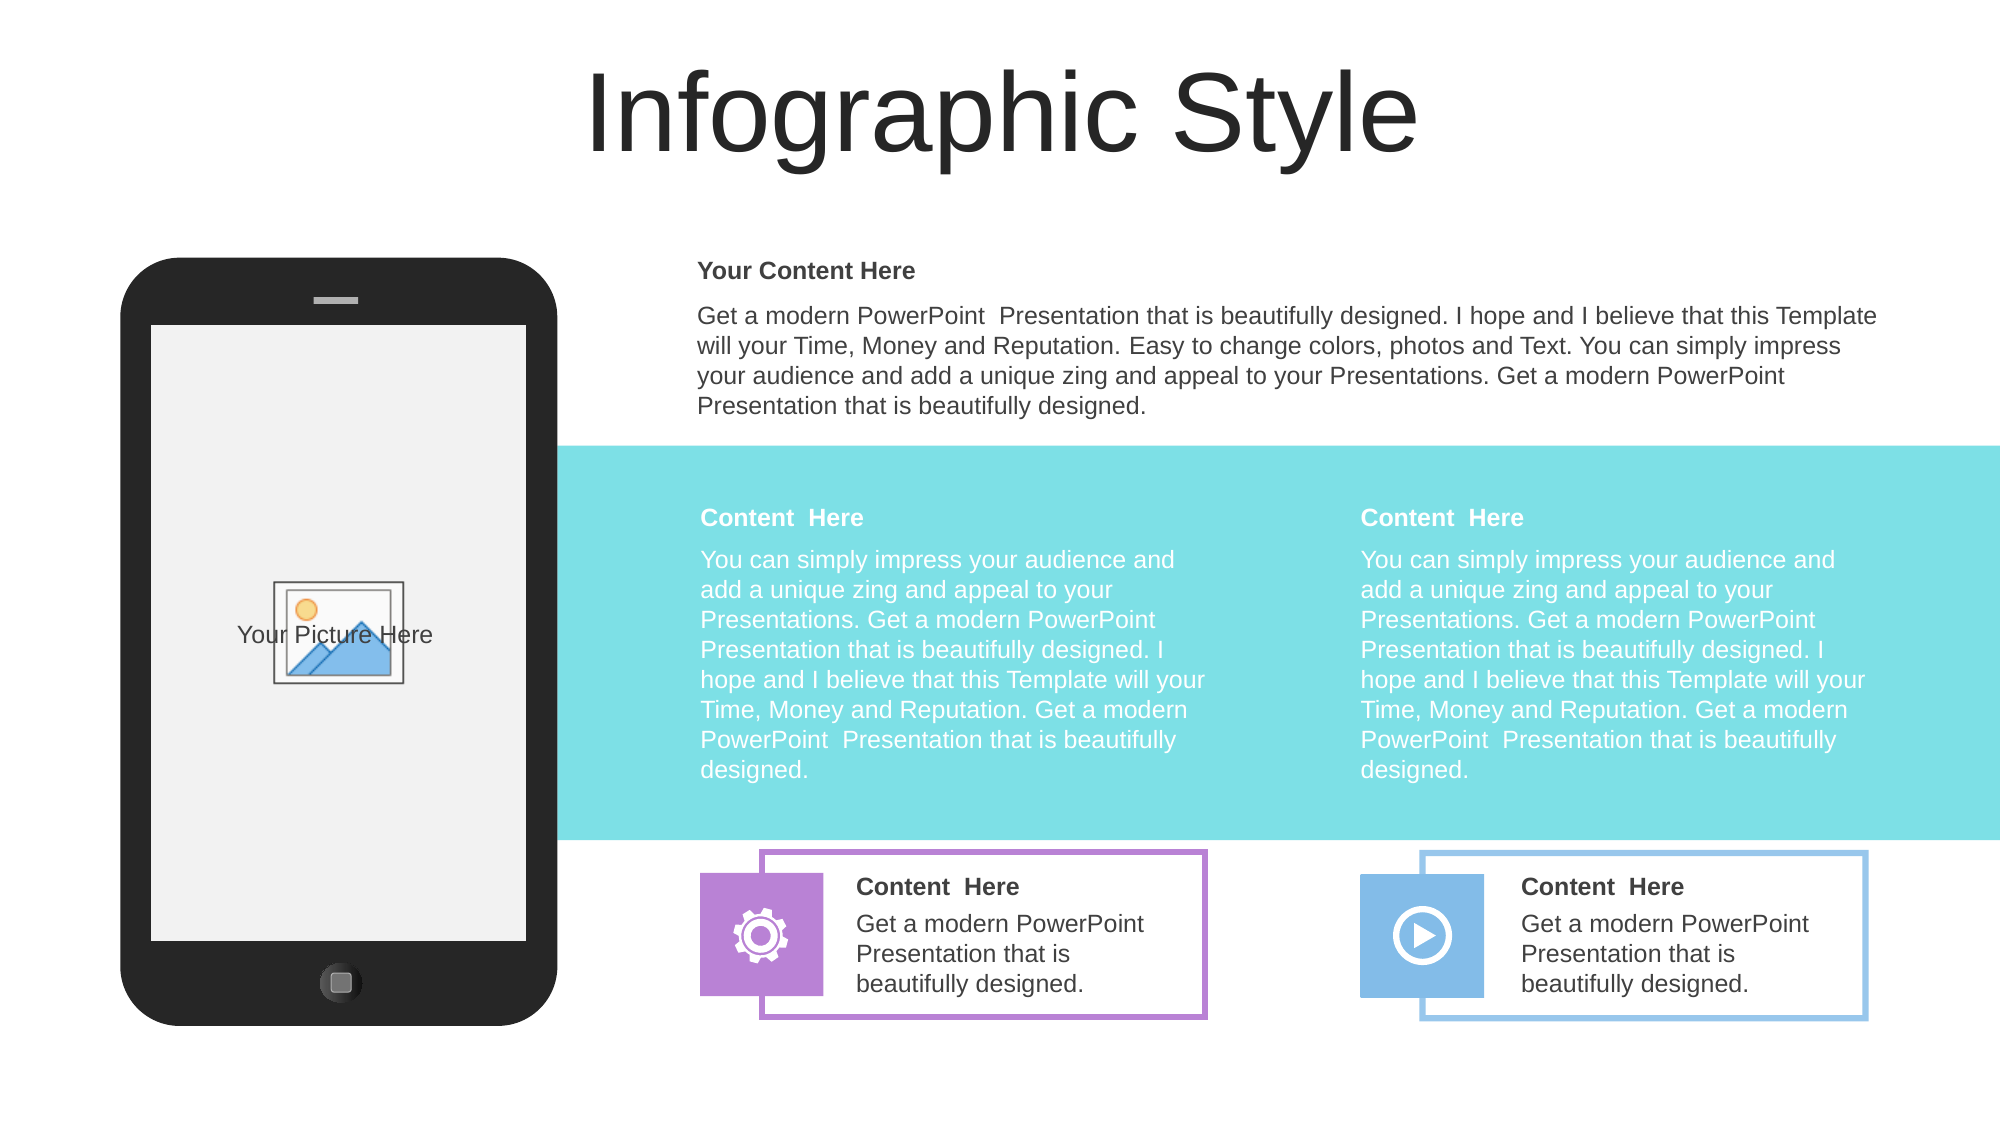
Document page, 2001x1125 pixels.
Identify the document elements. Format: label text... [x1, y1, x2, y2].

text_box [685, 493, 1223, 795]
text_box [1345, 493, 1883, 795]
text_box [841, 862, 1186, 1007]
text_box [699, 872, 824, 997]
text_box [761, 851, 1206, 1018]
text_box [1506, 862, 1851, 1007]
text_box [732, 906, 790, 965]
text_box [1422, 852, 1866, 1019]
text_box [1392, 904, 1454, 967]
text_box [1360, 873, 1485, 998]
list Infographic Style [53, 55, 1952, 175]
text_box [682, 247, 1897, 430]
picture [151, 325, 527, 941]
